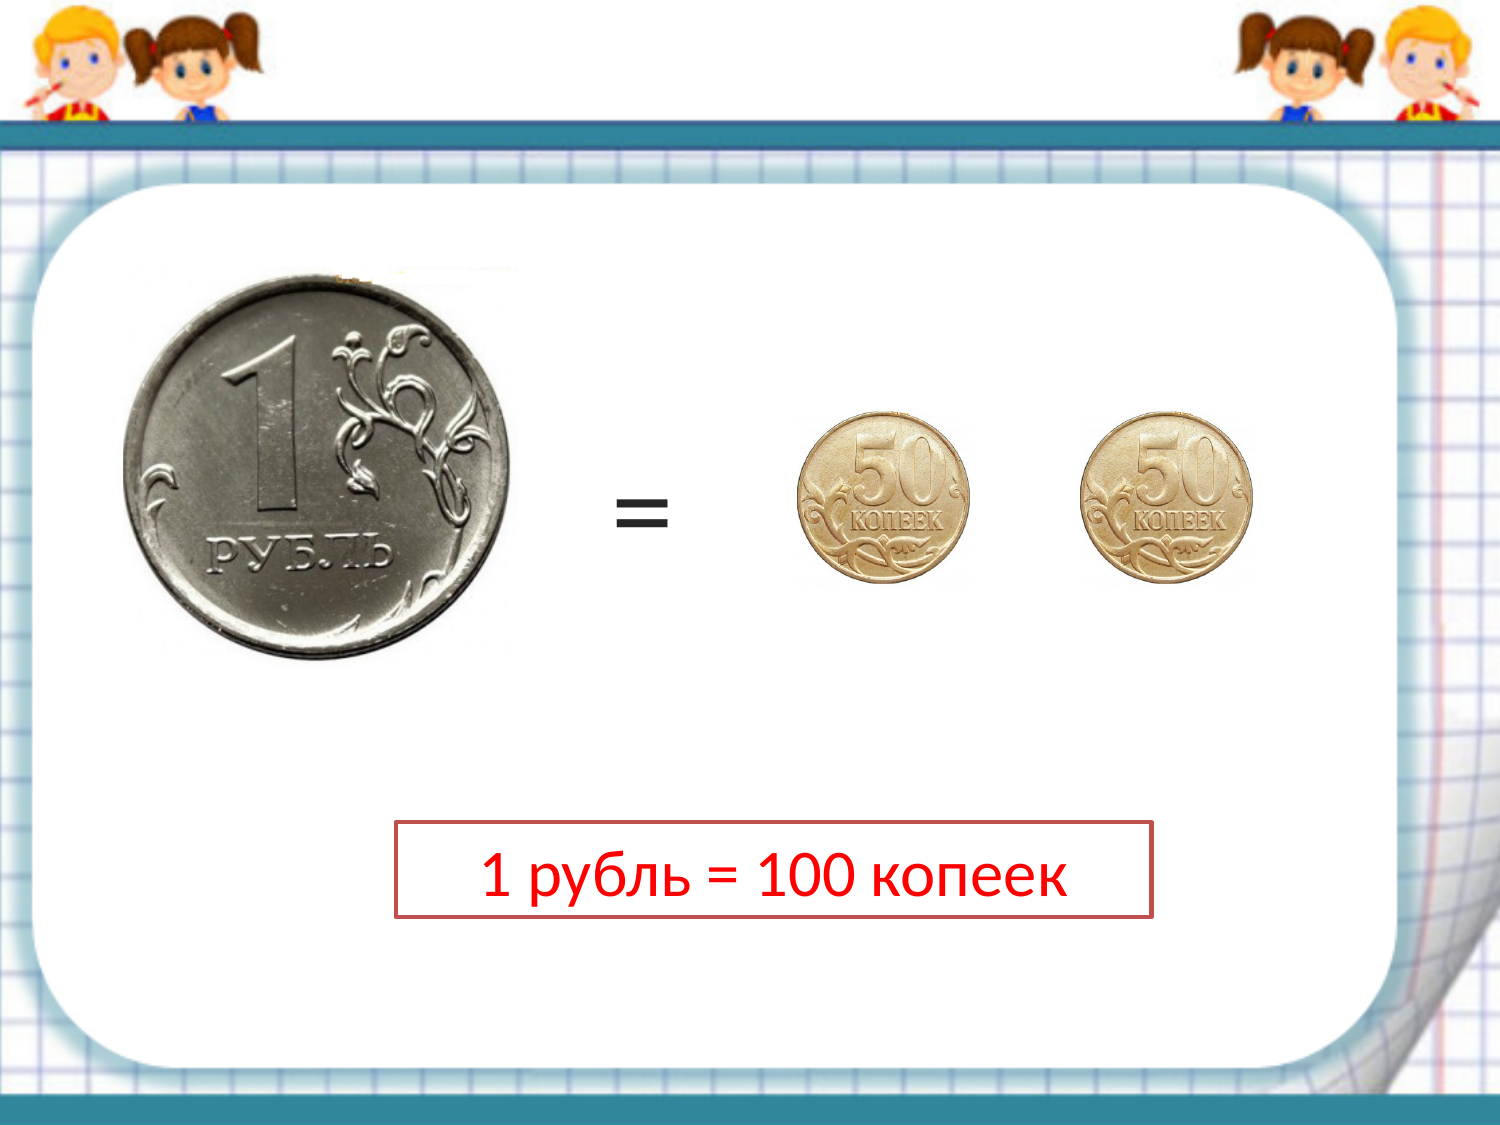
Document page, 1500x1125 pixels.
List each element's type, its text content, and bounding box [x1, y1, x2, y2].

text_box 1 рубль = 100 копеек [394, 820, 1154, 919]
text_box = [596, 420, 703, 586]
picture [0, 0, 1500, 1125]
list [123, 266, 518, 670]
